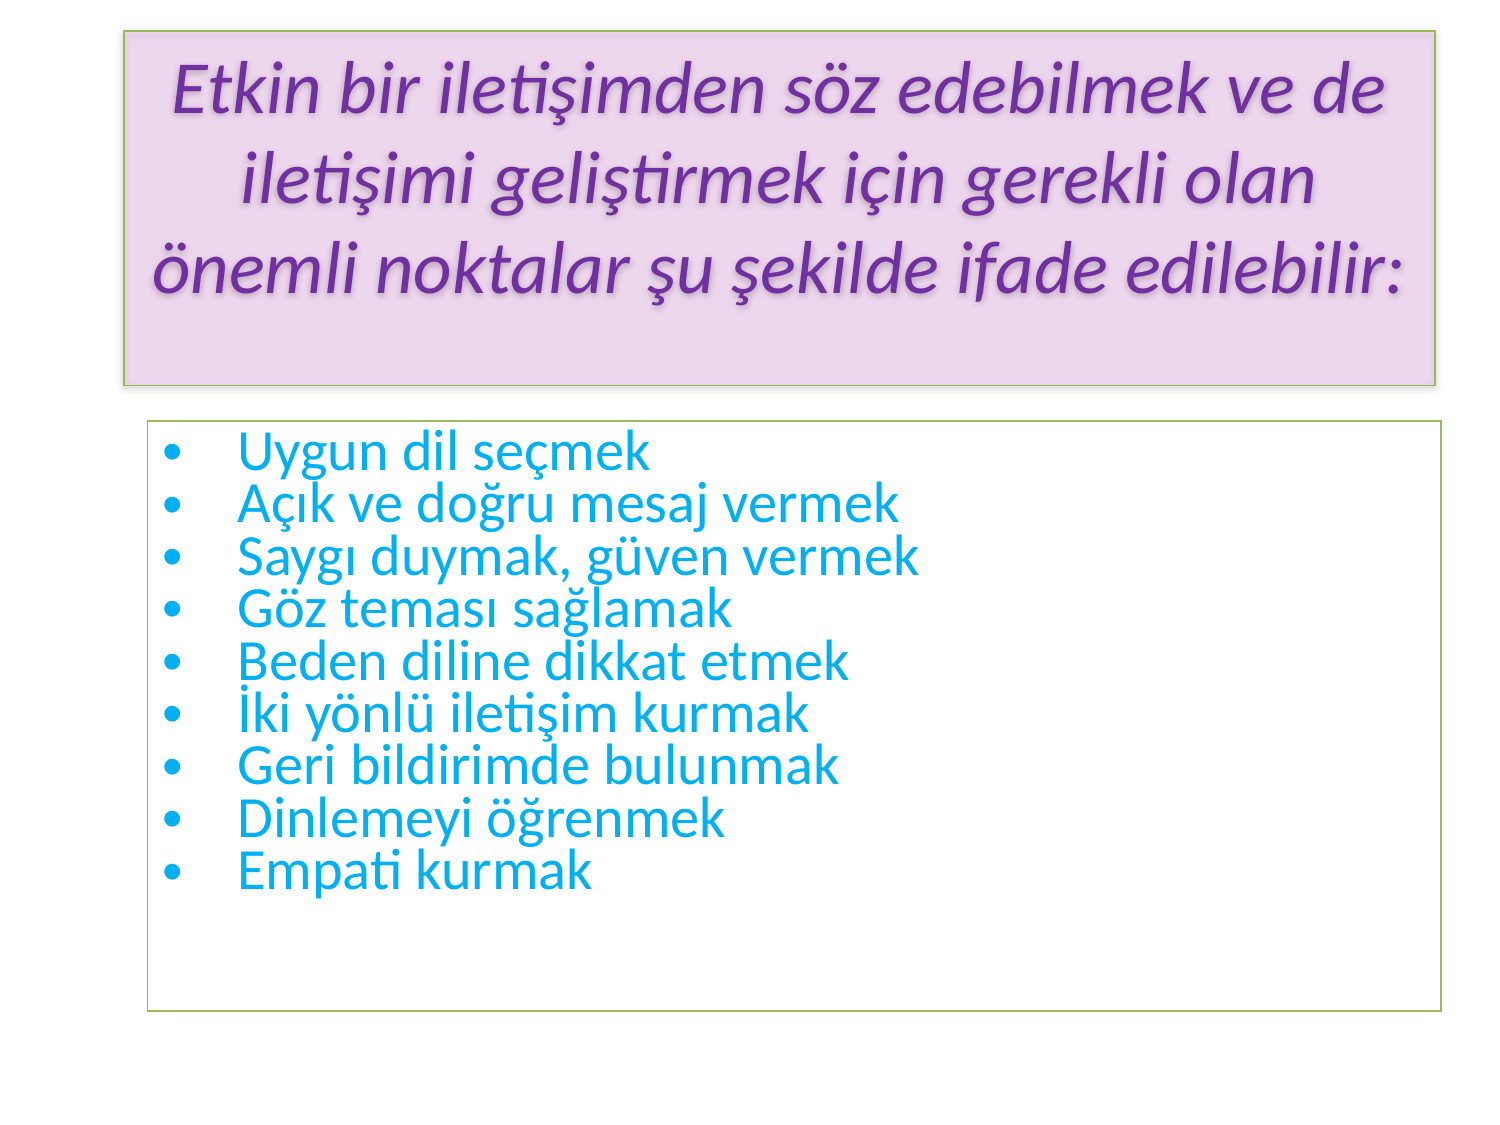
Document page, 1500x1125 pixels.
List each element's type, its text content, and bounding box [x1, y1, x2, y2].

list Etkin bir iletişimden söz edebilmek ve de iletişimi geliştirmek için gerekli olan önemli noktalar şu şekilde ifade edilebilir: [123, 30, 1436, 386]
table_header Uygun dil seçmek Açık ve doğru mesaj vermek Saygı duymak, güven vermek Göz teması sağlamak Beden diline dikkat etmek İki yönlü iletişim kurmak Geri bildirimde bulunmak Dinlemeyi öğrenmek Empati kurmak [148, 422, 1440, 1010]
